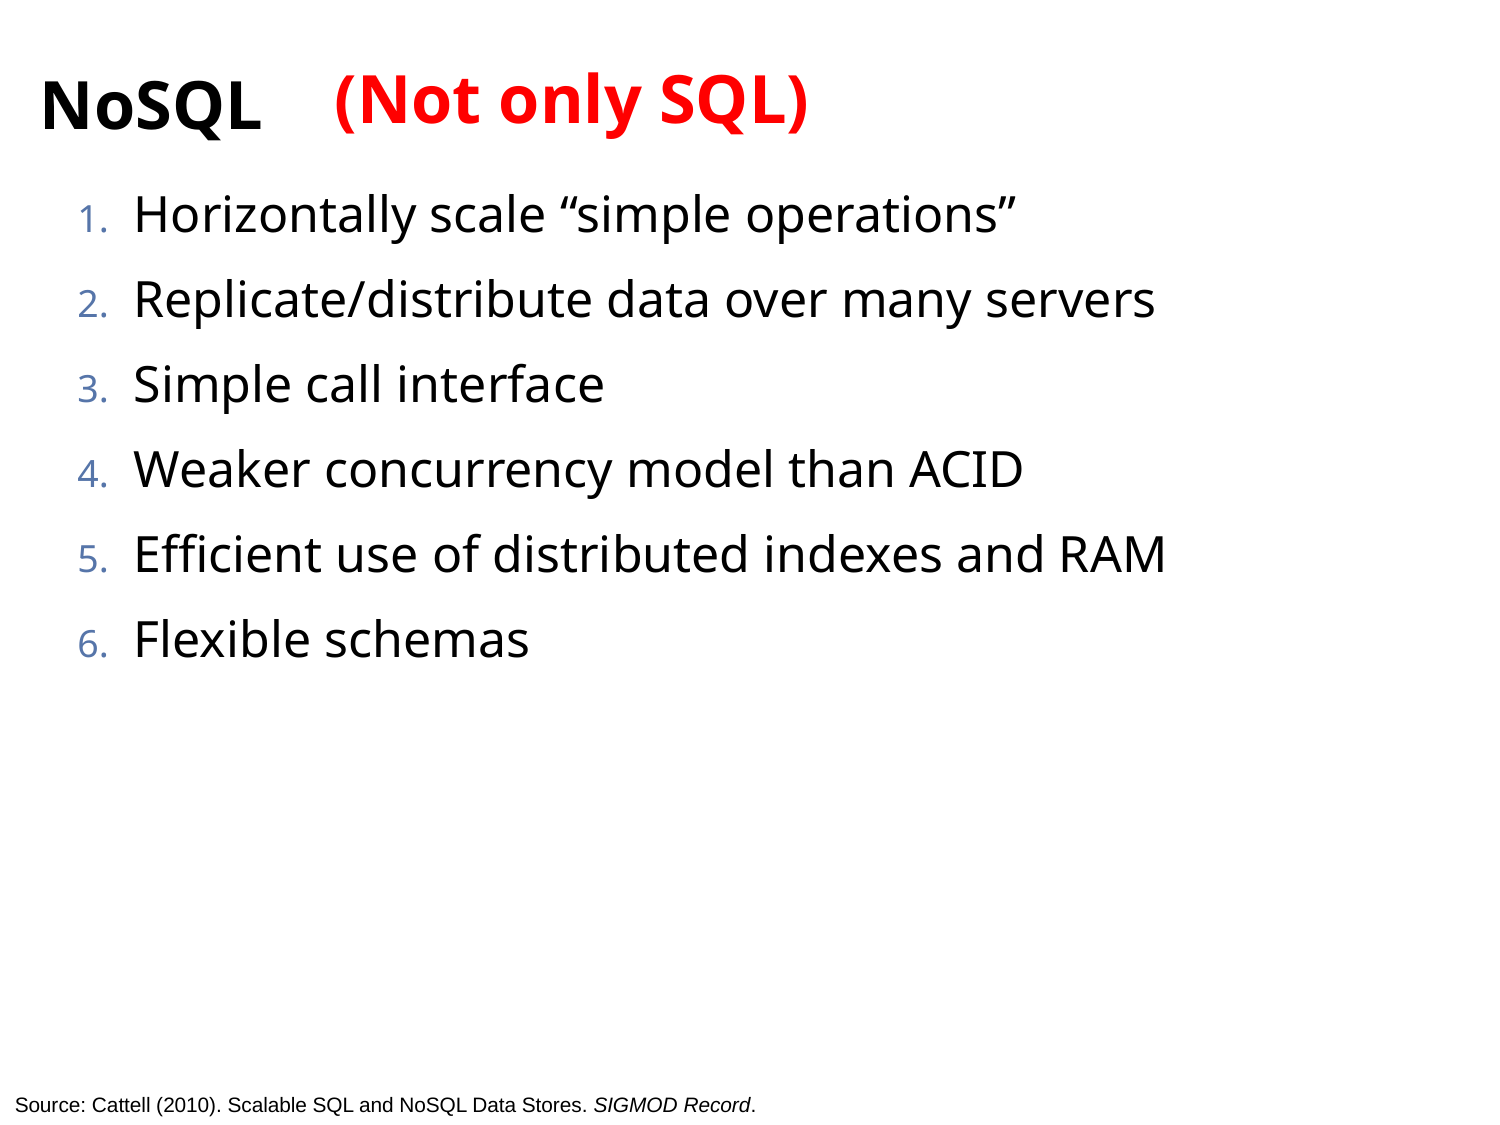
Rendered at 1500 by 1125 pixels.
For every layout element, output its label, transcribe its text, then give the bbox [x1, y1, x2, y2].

text_box (Not only SQL) [319, 49, 825, 145]
title NoSQL [24, 18, 1451, 188]
list Horizontally scale “simple operations” Replicate/distribute data over many servers Simple call interface Weaker concurrency model than ACID Efficient use of distributed indexes and RAM Flexible schemas [62, 174, 1451, 1013]
text_box Source: Cattell (2010). Scalable SQL and NoSQL Data Stores. SIGMOD Record. [0, 1084, 1388, 1125]
